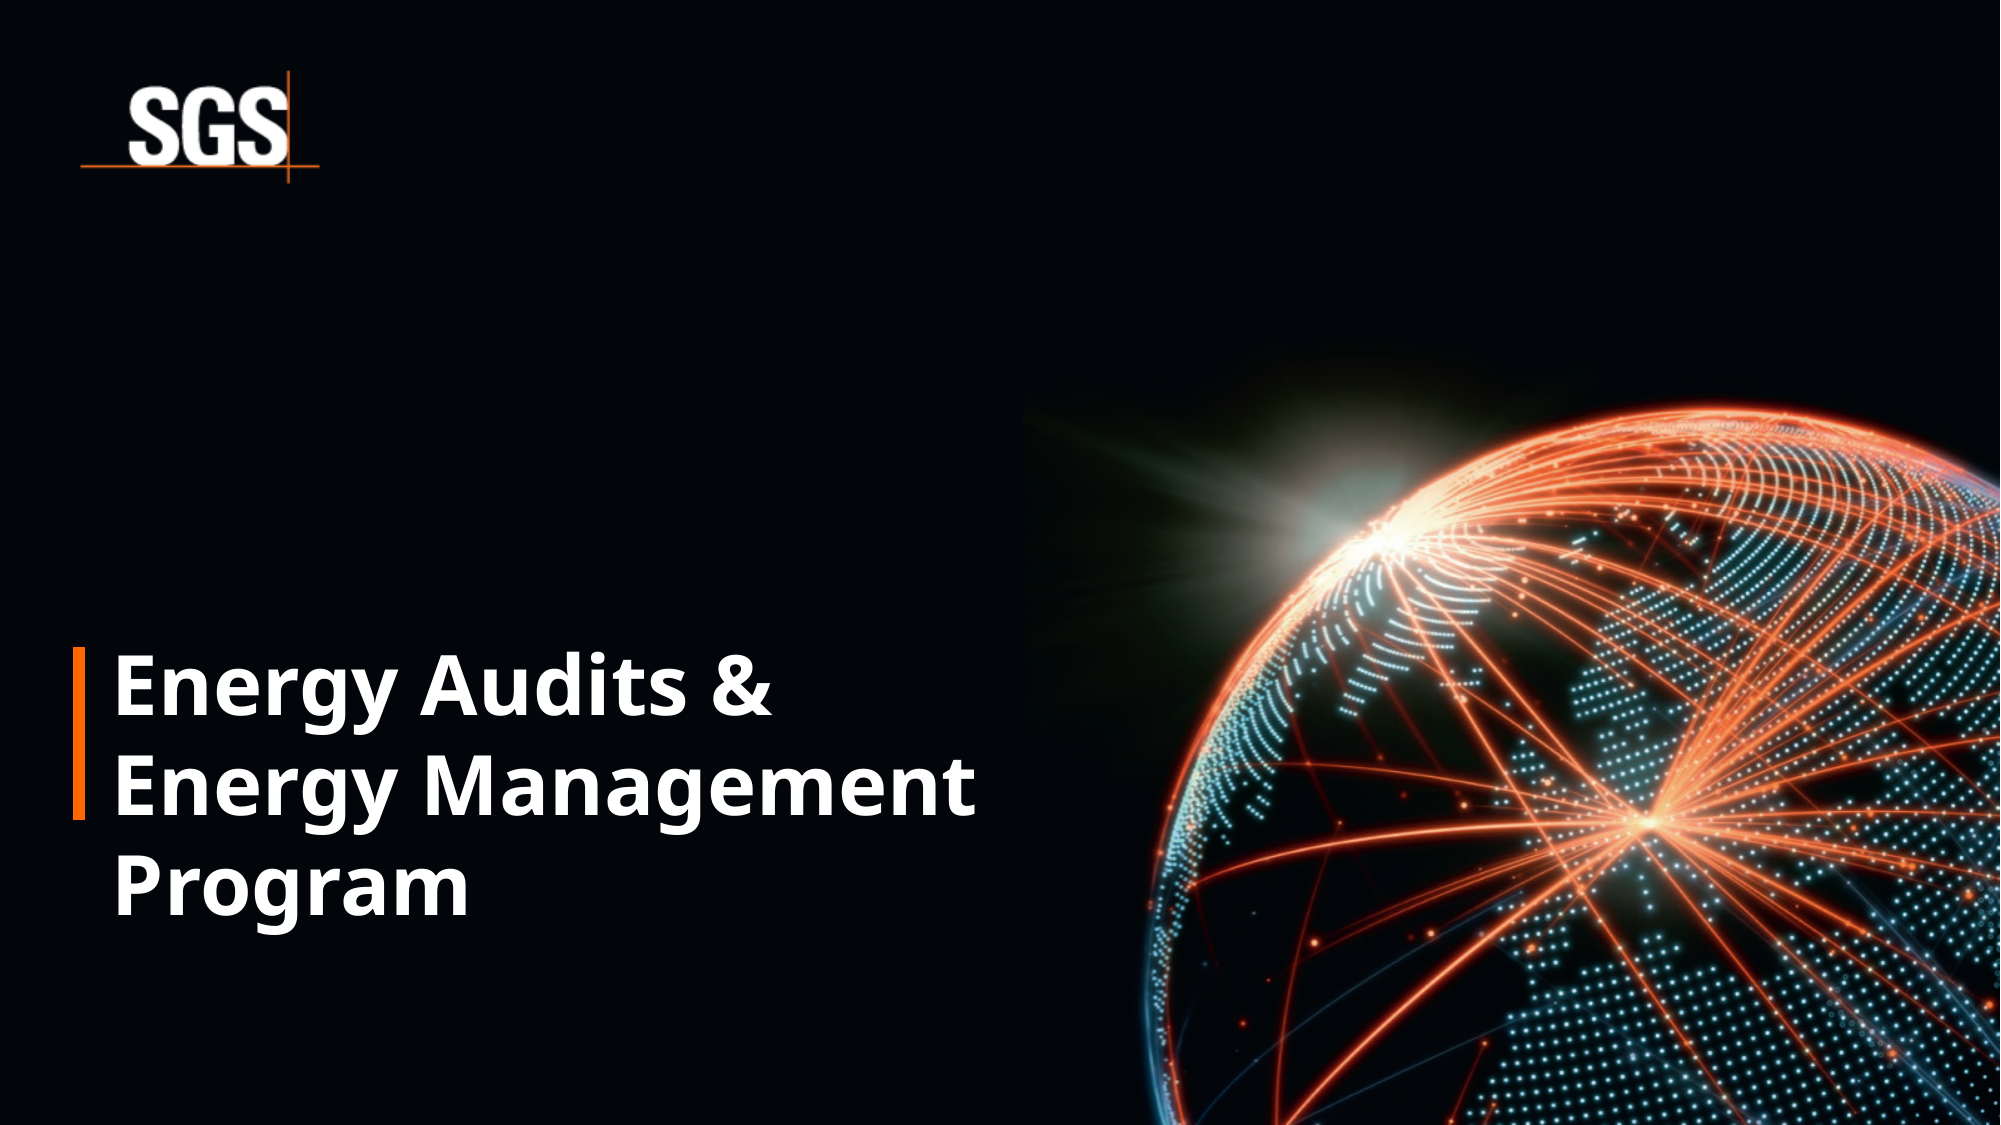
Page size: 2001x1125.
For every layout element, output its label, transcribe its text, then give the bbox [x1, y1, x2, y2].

picture [73, 62, 329, 190]
picture [1023, 317, 2000, 1125]
text_box Energy Audits & Energy Management Program [97, 624, 1023, 940]
